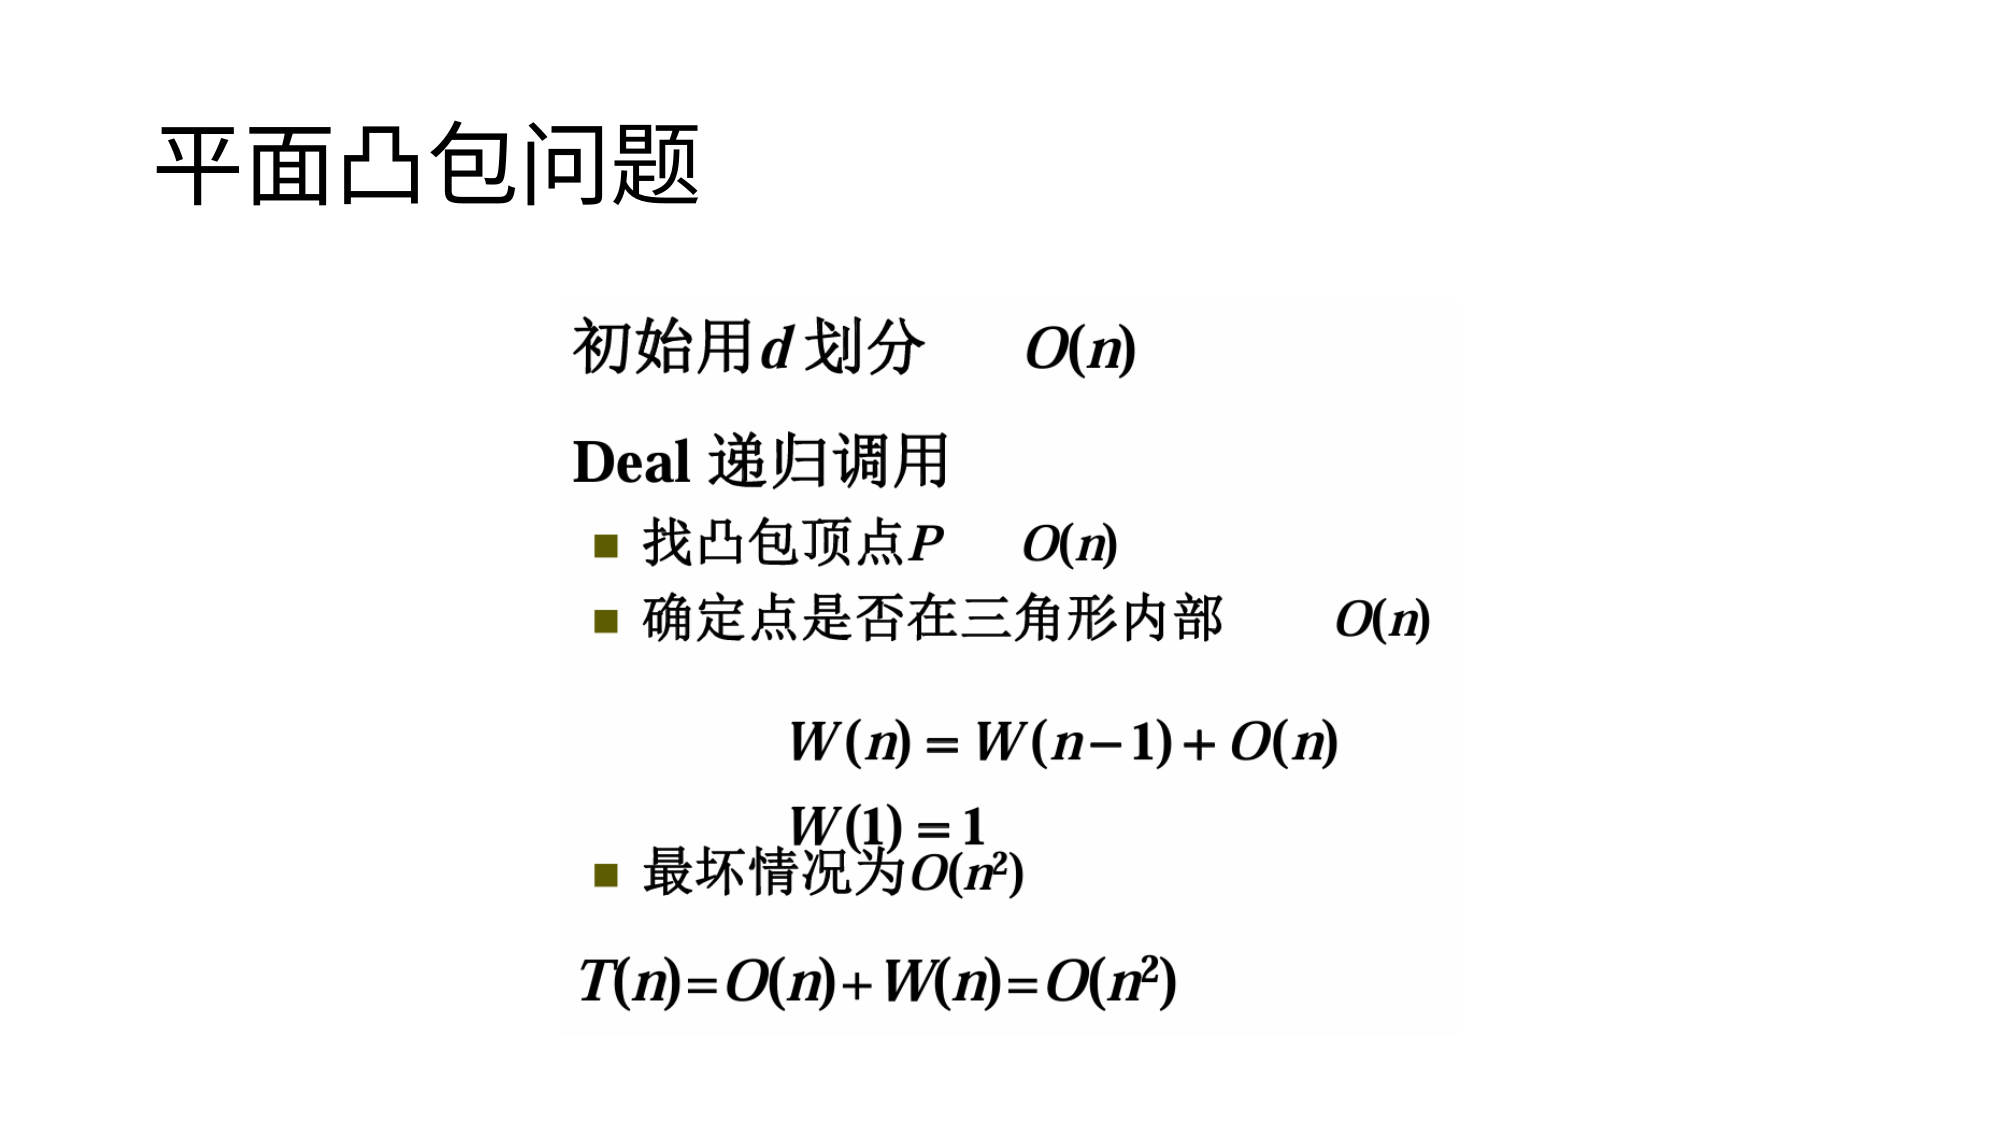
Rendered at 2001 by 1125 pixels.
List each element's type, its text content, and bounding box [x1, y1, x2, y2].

picture [559, 299, 1459, 1036]
title 平面凸包问题 [137, 59, 1863, 278]
